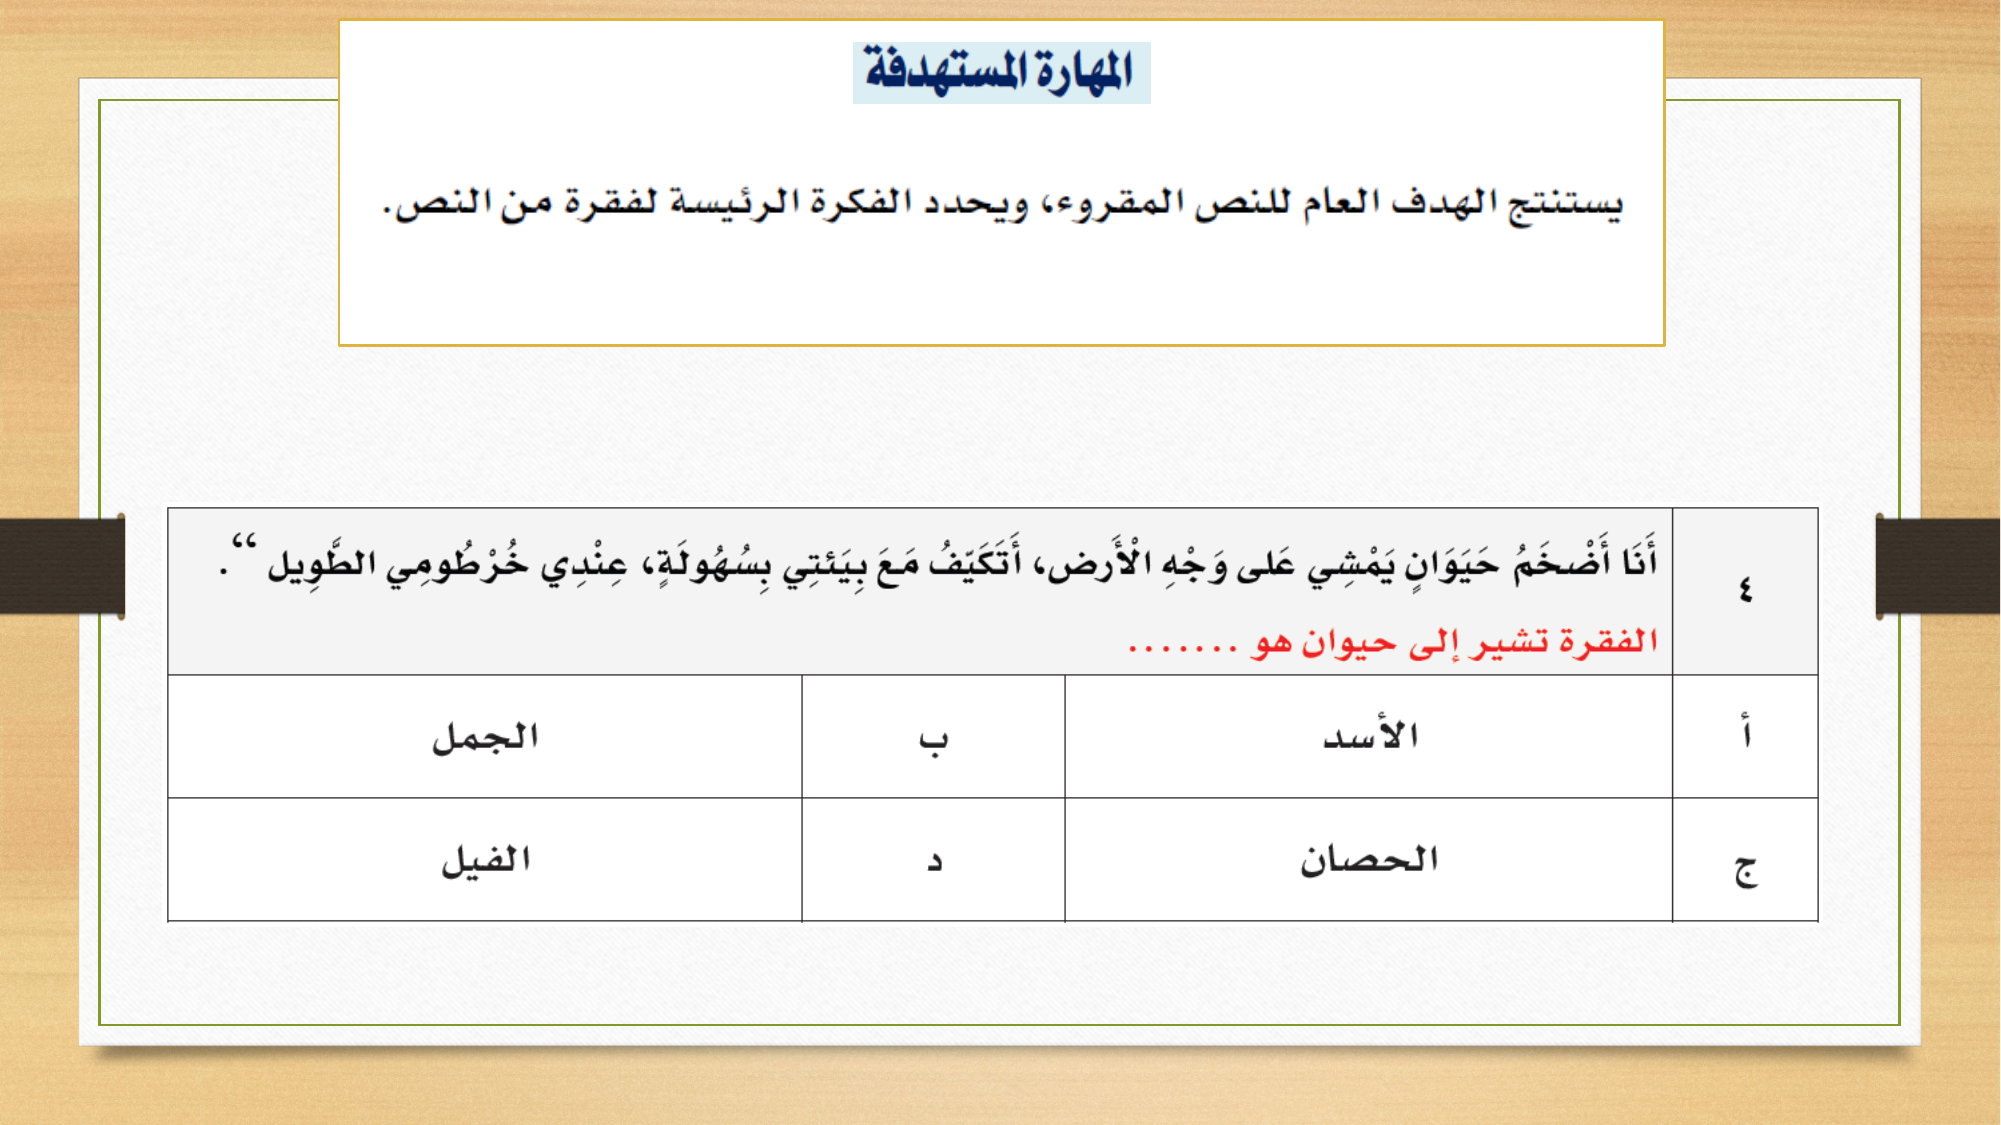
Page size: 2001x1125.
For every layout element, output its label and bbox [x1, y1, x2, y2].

picture [0, 0, 2001, 1125]
text_box [338, 18, 1666, 347]
